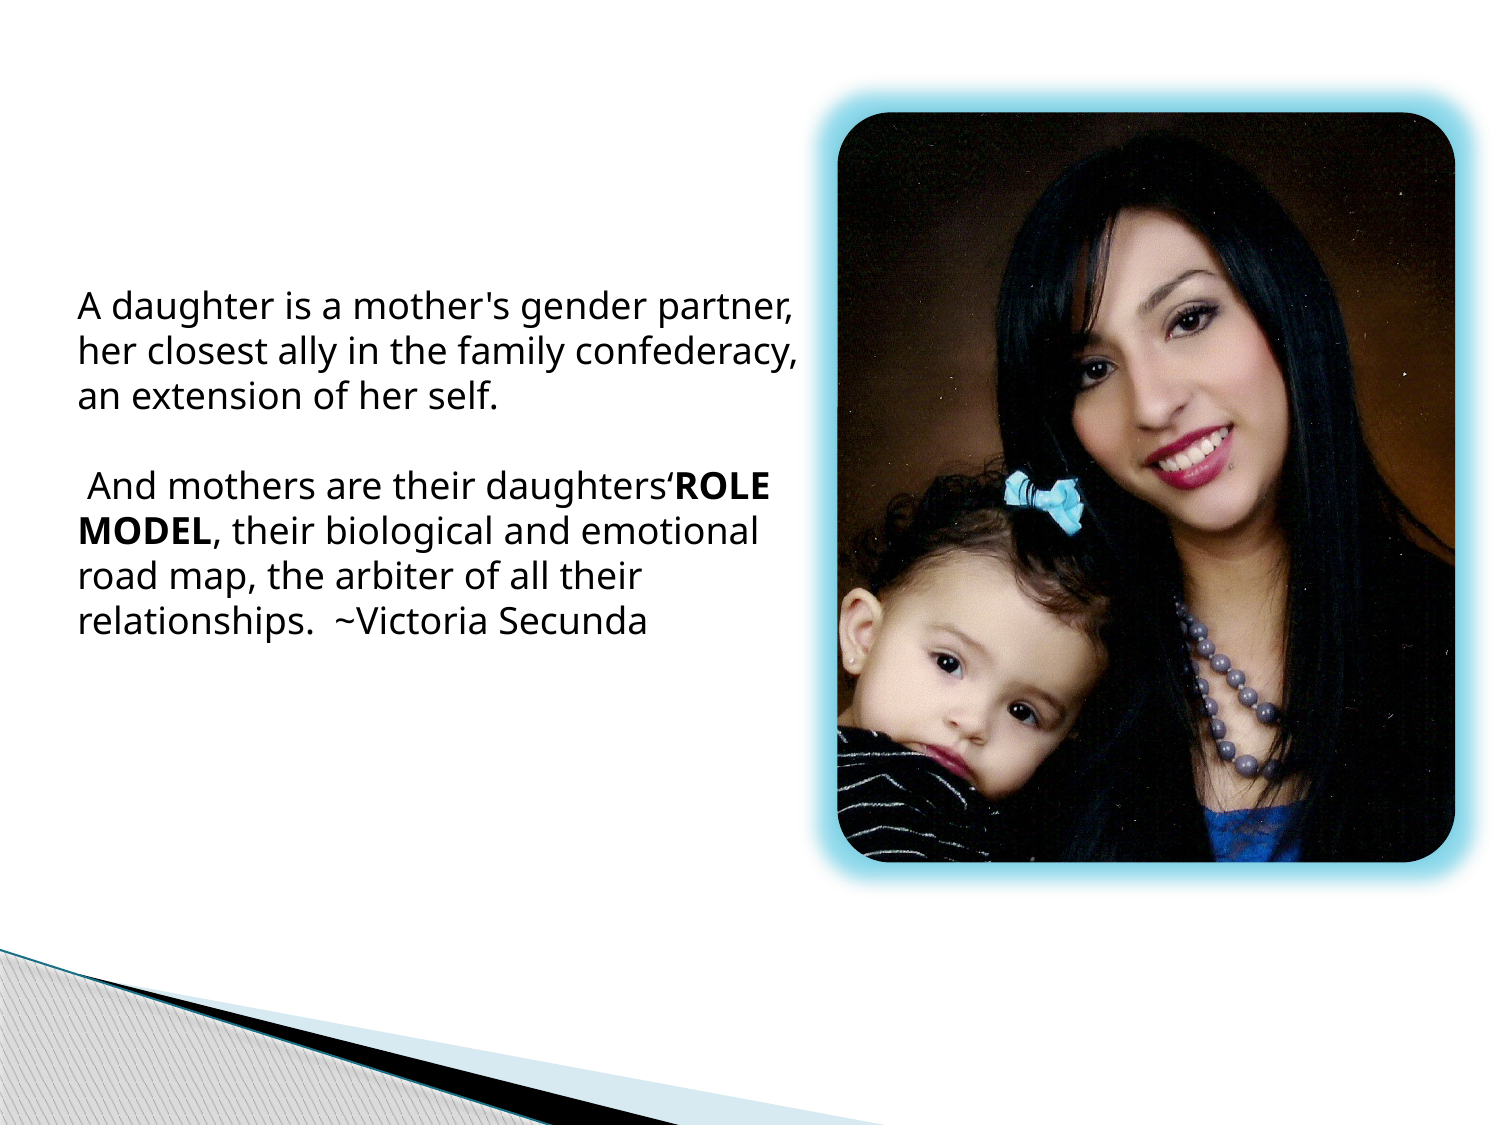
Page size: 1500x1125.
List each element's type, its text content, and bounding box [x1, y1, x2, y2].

text_box A daughter is a mother's gender partner, her closest ally in the family confederacy, an extension of her self. And mothers are their daughters‘ROLE MODEL, their biological and emotional road map, the arbiter of all their relationships. ~Victoria Secunda [62, 274, 831, 695]
picture [837, 112, 1456, 863]
